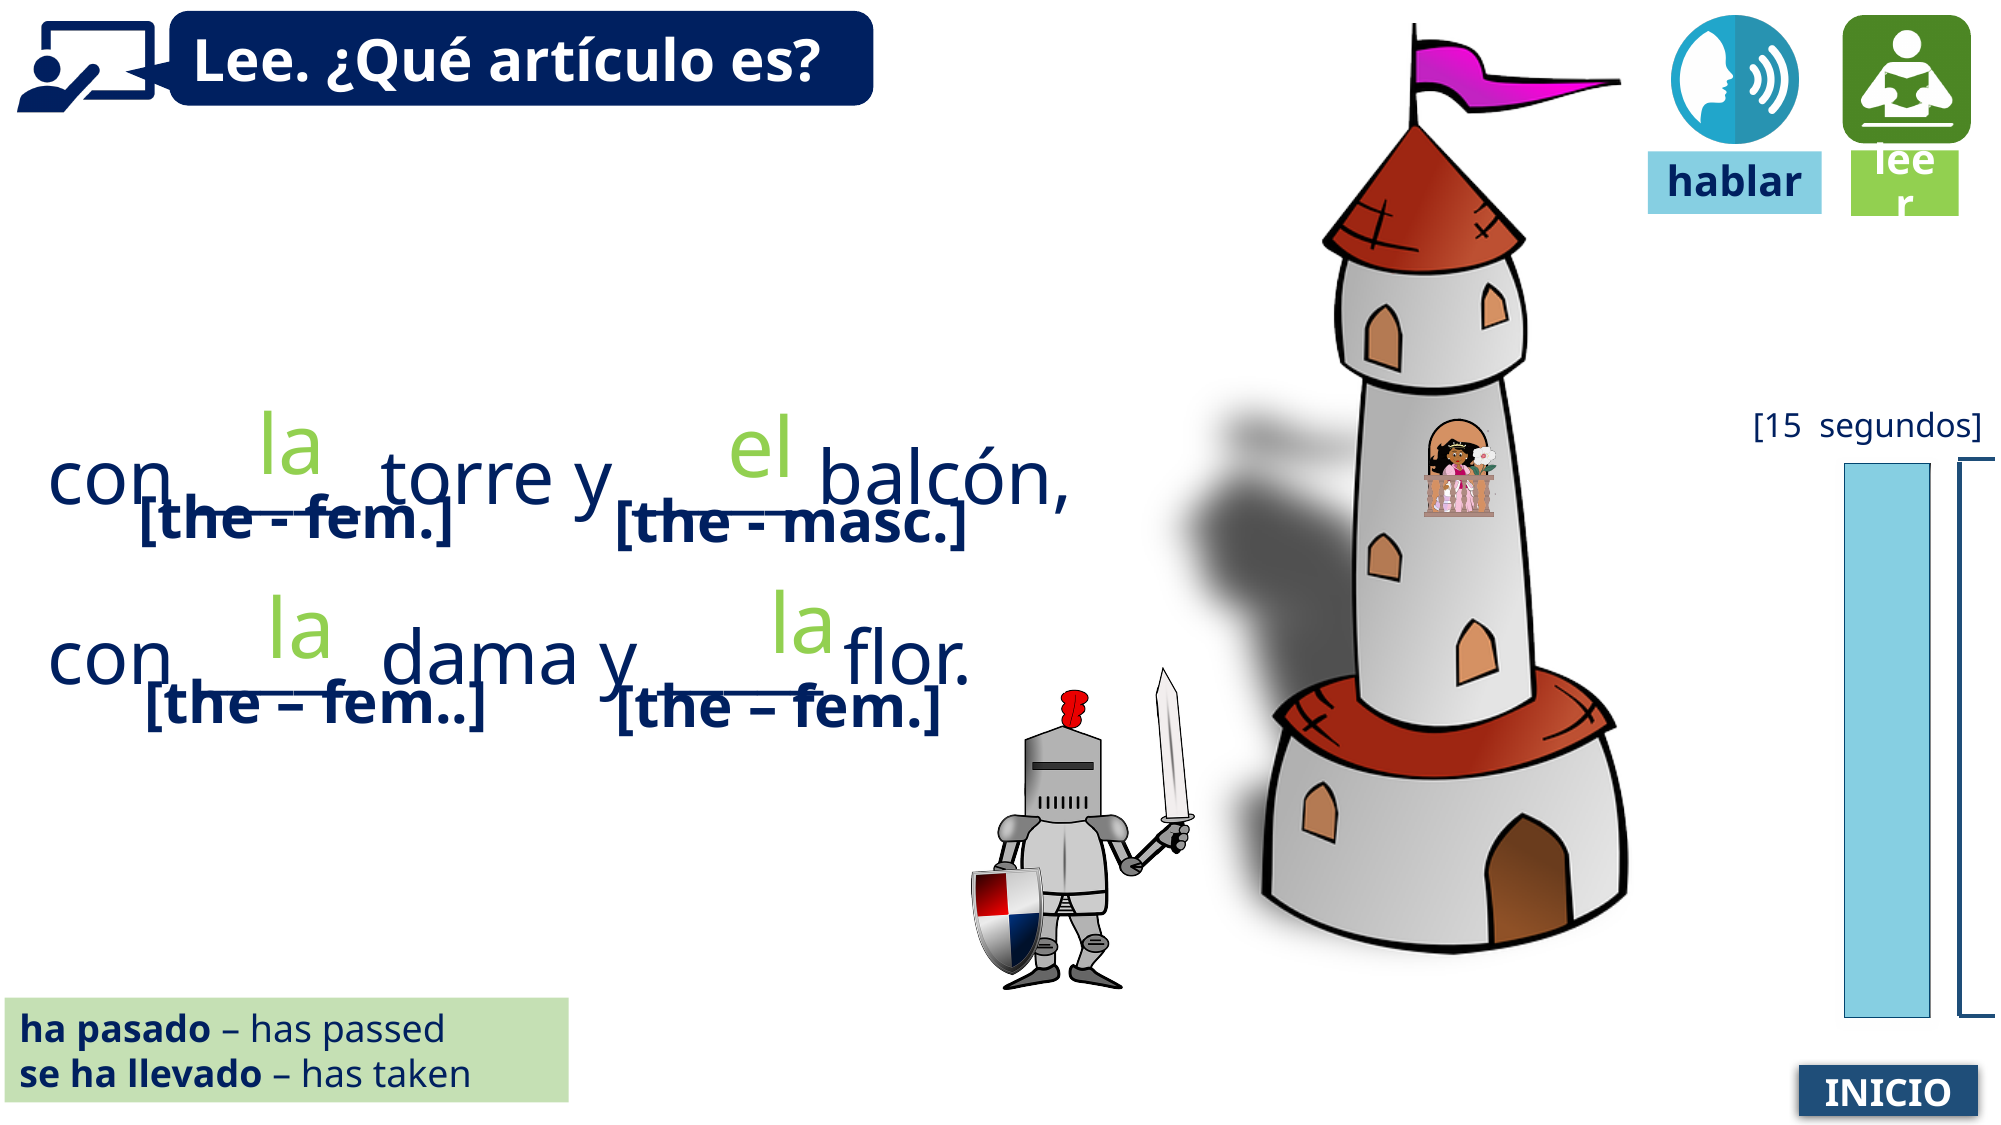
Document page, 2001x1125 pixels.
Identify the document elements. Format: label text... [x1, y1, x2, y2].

text_box la [242, 383, 341, 499]
text_box [15 segundos] [1738, 396, 1999, 452]
text_box [the - masc.] [599, 476, 984, 562]
text_box ha pasado – has passed se ha llevado – has taken [4, 997, 569, 1103]
text_box con _____ torre y _____ balcón, con _____ dama y _____ flor. [32, 152, 1133, 707]
text_box [the - fem.] [123, 473, 470, 559]
text_box INICIO [1799, 1065, 1979, 1117]
picture [1842, 14, 1971, 144]
text_box la [251, 568, 350, 683]
text_box hablar [1647, 151, 1822, 214]
text_box Lee. ¿Qué artículo es? [161, 14, 870, 102]
title leer [1851, 150, 1959, 216]
text_box el [712, 386, 811, 502]
text_box [the – fem.] [600, 661, 958, 747]
picture [971, 23, 1638, 990]
picture [1671, 15, 1799, 144]
text_box la [754, 562, 853, 678]
text_box [the – fem..] [129, 658, 503, 743]
picture [10, 0, 161, 142]
text_box [1844, 463, 1930, 1018]
